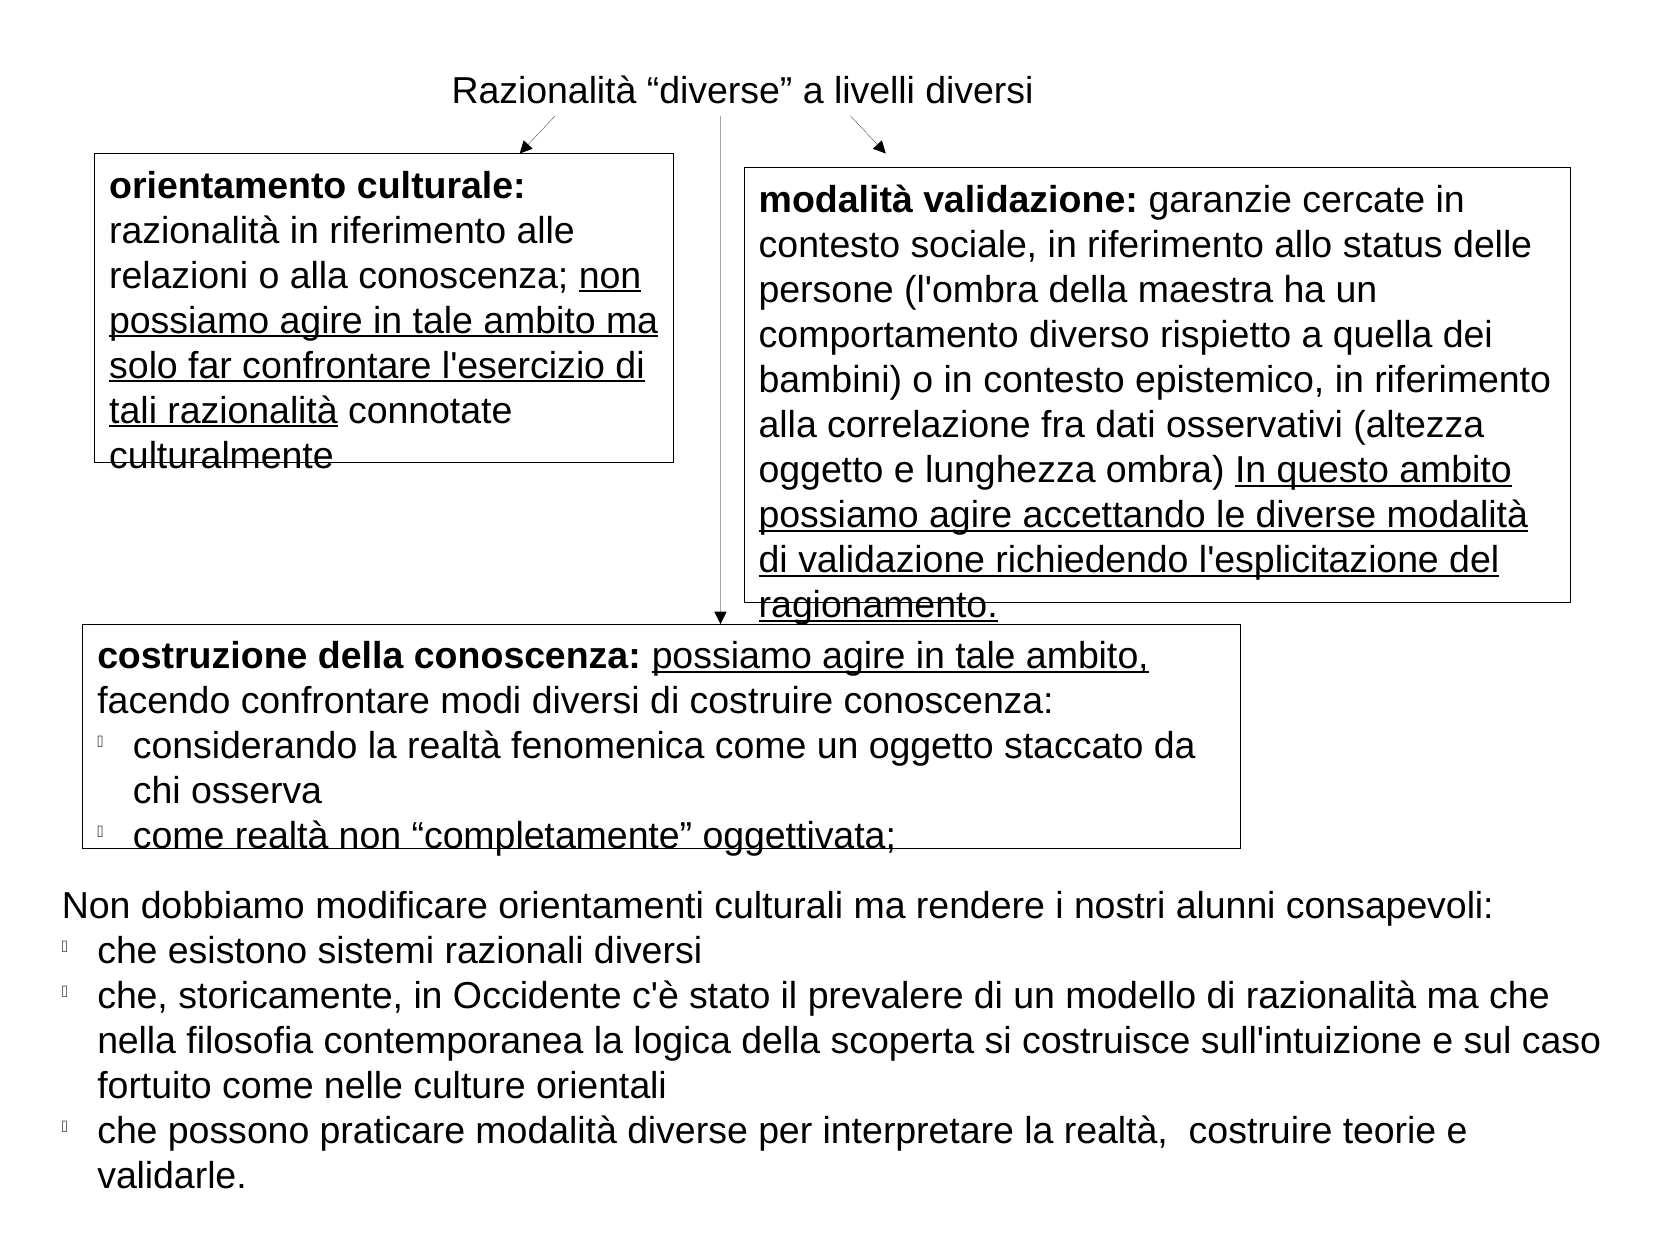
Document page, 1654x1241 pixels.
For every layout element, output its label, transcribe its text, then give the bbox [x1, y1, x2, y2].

text_box Razionalità “diverse” a livelli diversi [436, 58, 1229, 116]
text_box costruzione della conoscenza: possiamo agire in tale ambito, facendo confrontare modi diversi di costruire conoscenza: considerando la realtà fenomenica come un oggetto staccato da chi osserva come realtà non “completamente” oggettivata; [82, 624, 1241, 849]
text_box modalità validazione: garanzie cercate in contesto sociale, in riferimento allo status delle persone (l'ombra della maestra ha un comportamento diverso rispietto a quella dei bambini) o in contesto epistemico, in riferimento alla correlazione fra dati osservativi (altezza oggetto e lunghezza ombra) In questo ambito possiamo agire accettando le diverse modalità di validazione richiedendo l'esplicitazione del ragionamento. [744, 167, 1571, 603]
text_box [519, 115, 556, 154]
text_box [850, 115, 886, 154]
text_box orientamento culturale: razionalità in riferimento alle relazioni o alla conoscenza; non possiamo agire in tale ambito ma solo far confrontare l'esercizio di tali razionalità connotate culturalmente [94, 153, 674, 463]
text_box [714, 115, 727, 625]
text_box Non dobbiamo modificare orientamenti culturali ma rendere i nostri alunni consapevoli: che esistono sistemi razionali diversi che, storicamente, in Occidente c'è stato il prevalere di un modello di razionalità ma che nella filosofia contemporanea la logica della scoperta si costruisce sull'intuizione e sul caso fortuito come nelle culture orientali che possono praticare modalità diverse per interpretare la realtà, costruire teorie e validarle. [47, 873, 1618, 1183]
